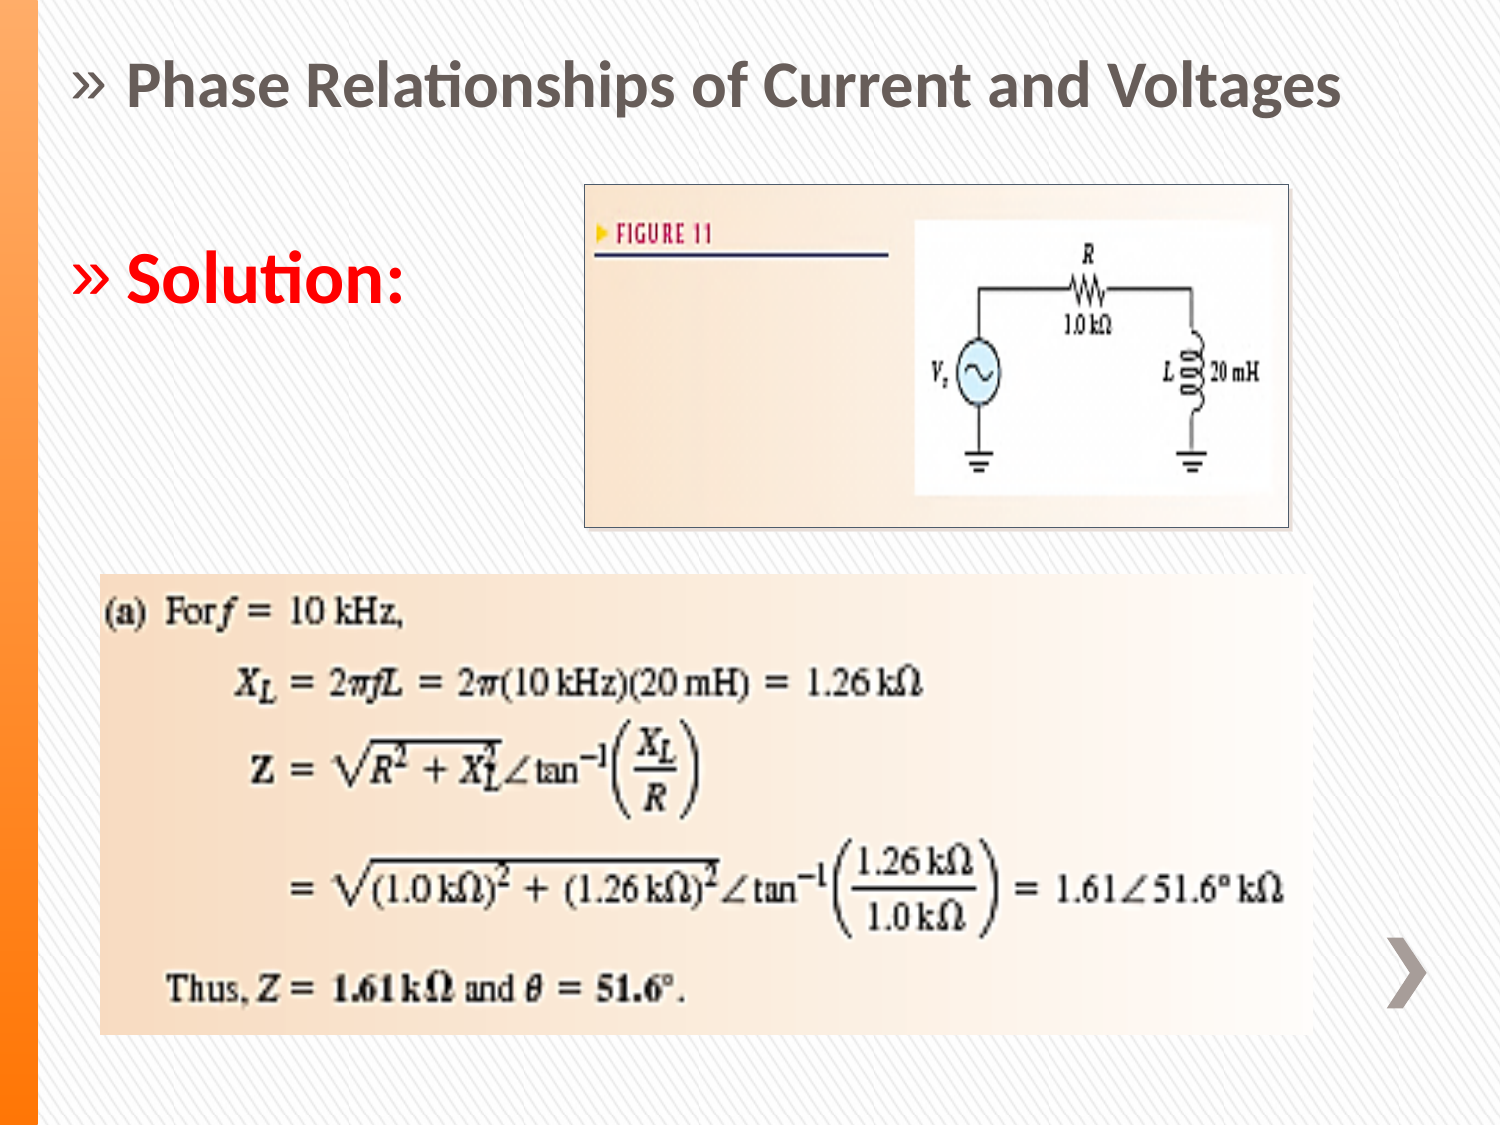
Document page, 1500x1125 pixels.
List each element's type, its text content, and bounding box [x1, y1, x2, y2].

subtitle Phase Relationships of Current and Voltages Solution: [55, 33, 1424, 138]
picture [584, 184, 1288, 528]
picture [100, 574, 1313, 1036]
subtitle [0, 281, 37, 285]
